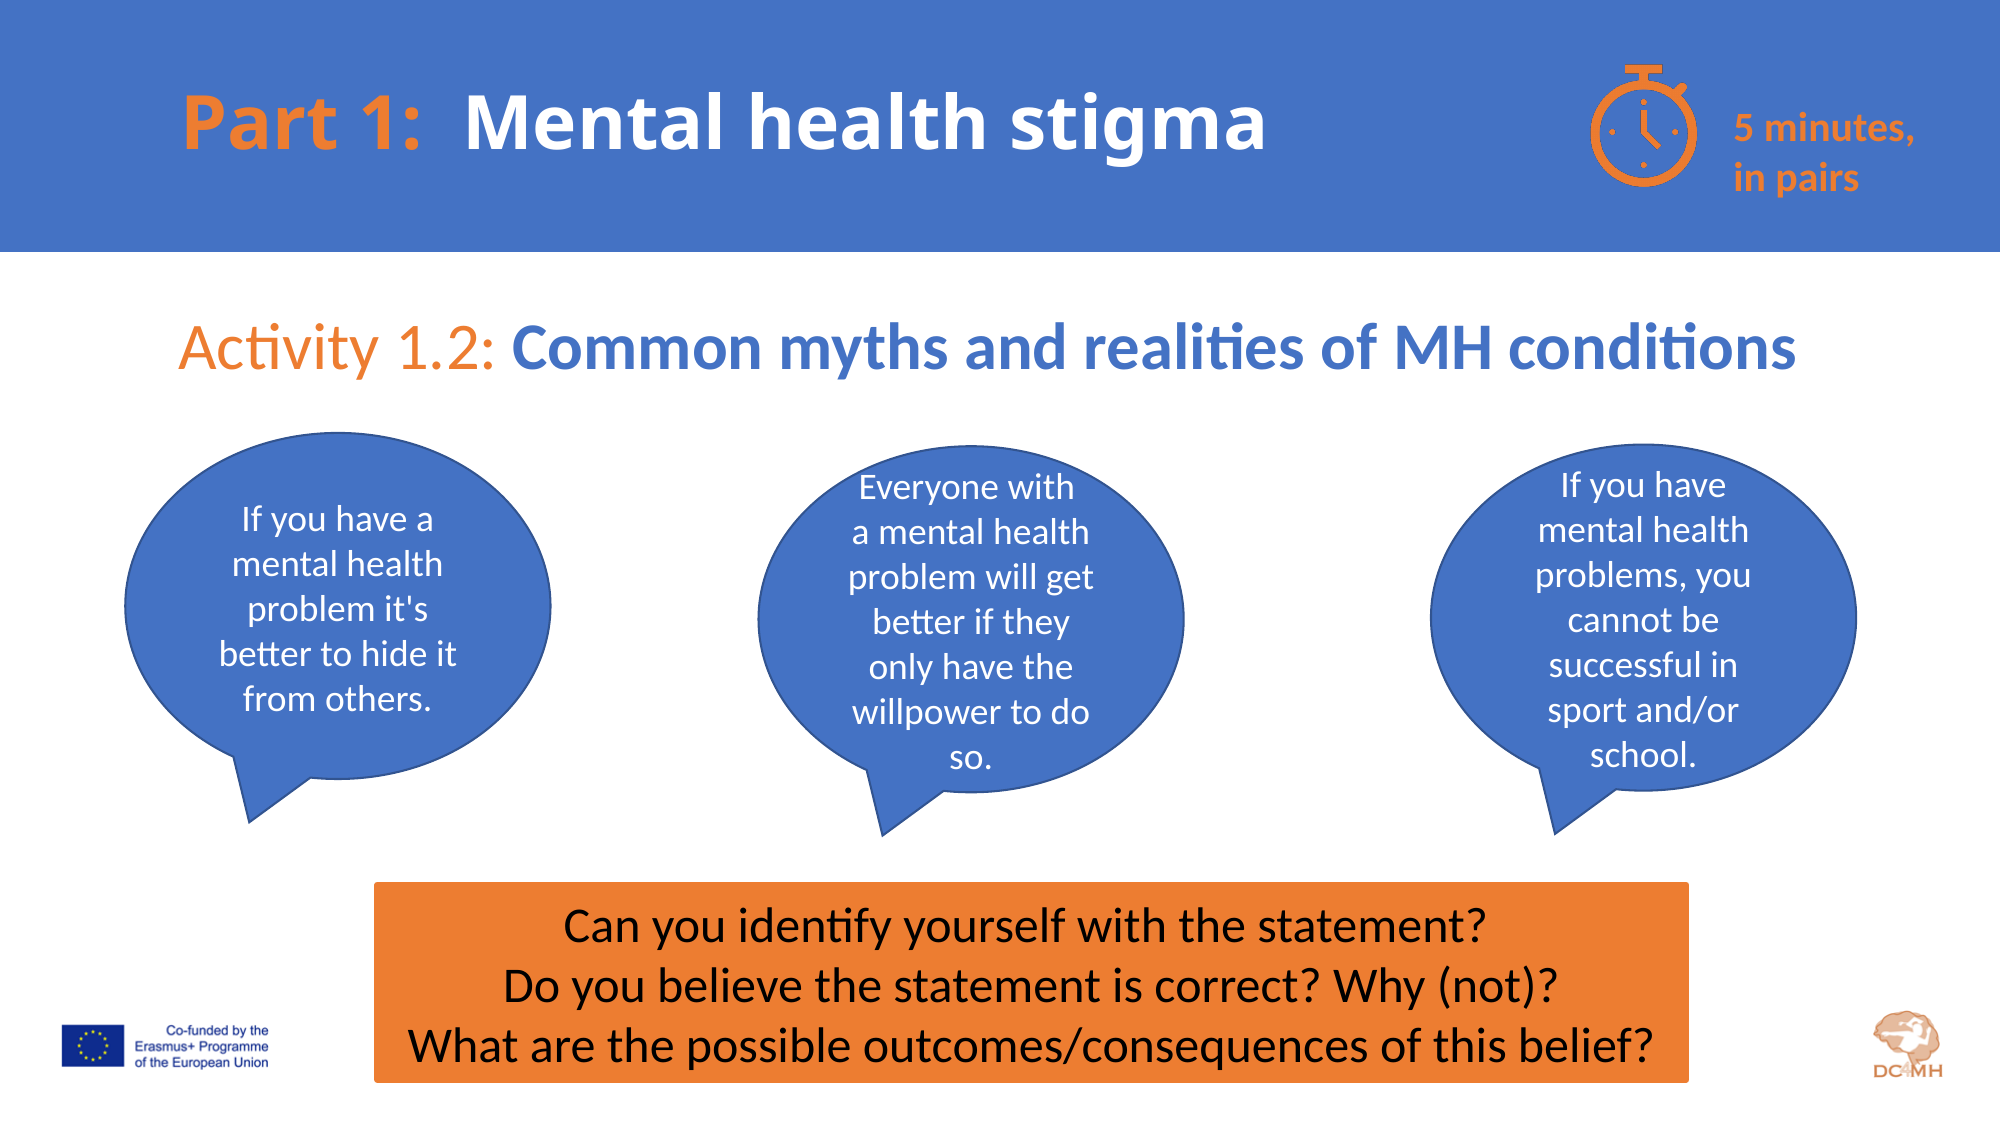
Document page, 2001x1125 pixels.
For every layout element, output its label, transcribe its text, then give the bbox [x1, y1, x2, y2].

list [1568, 50, 1719, 201]
text_box 5 minutes, in pairs [1718, 92, 2000, 208]
text_box If you have mental health problems, you cannot be successful in sport and/or school. [1429, 443, 1858, 836]
picture [49, 1013, 279, 1079]
text_box Activity 1.2: Common myths and realities of MH conditions [163, 304, 1828, 392]
picture [1871, 1010, 1945, 1079]
text_box Everyone with a mental health problem will get better if they only have the willpower to do so. [757, 445, 1185, 838]
text_box Can you identify yourself with the statement? Do you believe the statement is correct? Why (not)? What are the possible outcomes/consequences of this belief? [377, 885, 1686, 1080]
text_box If you have a mental health problem it's better to hide it from others. [124, 431, 552, 825]
title Part 1: Mental health stigma [0, 0, 2000, 252]
